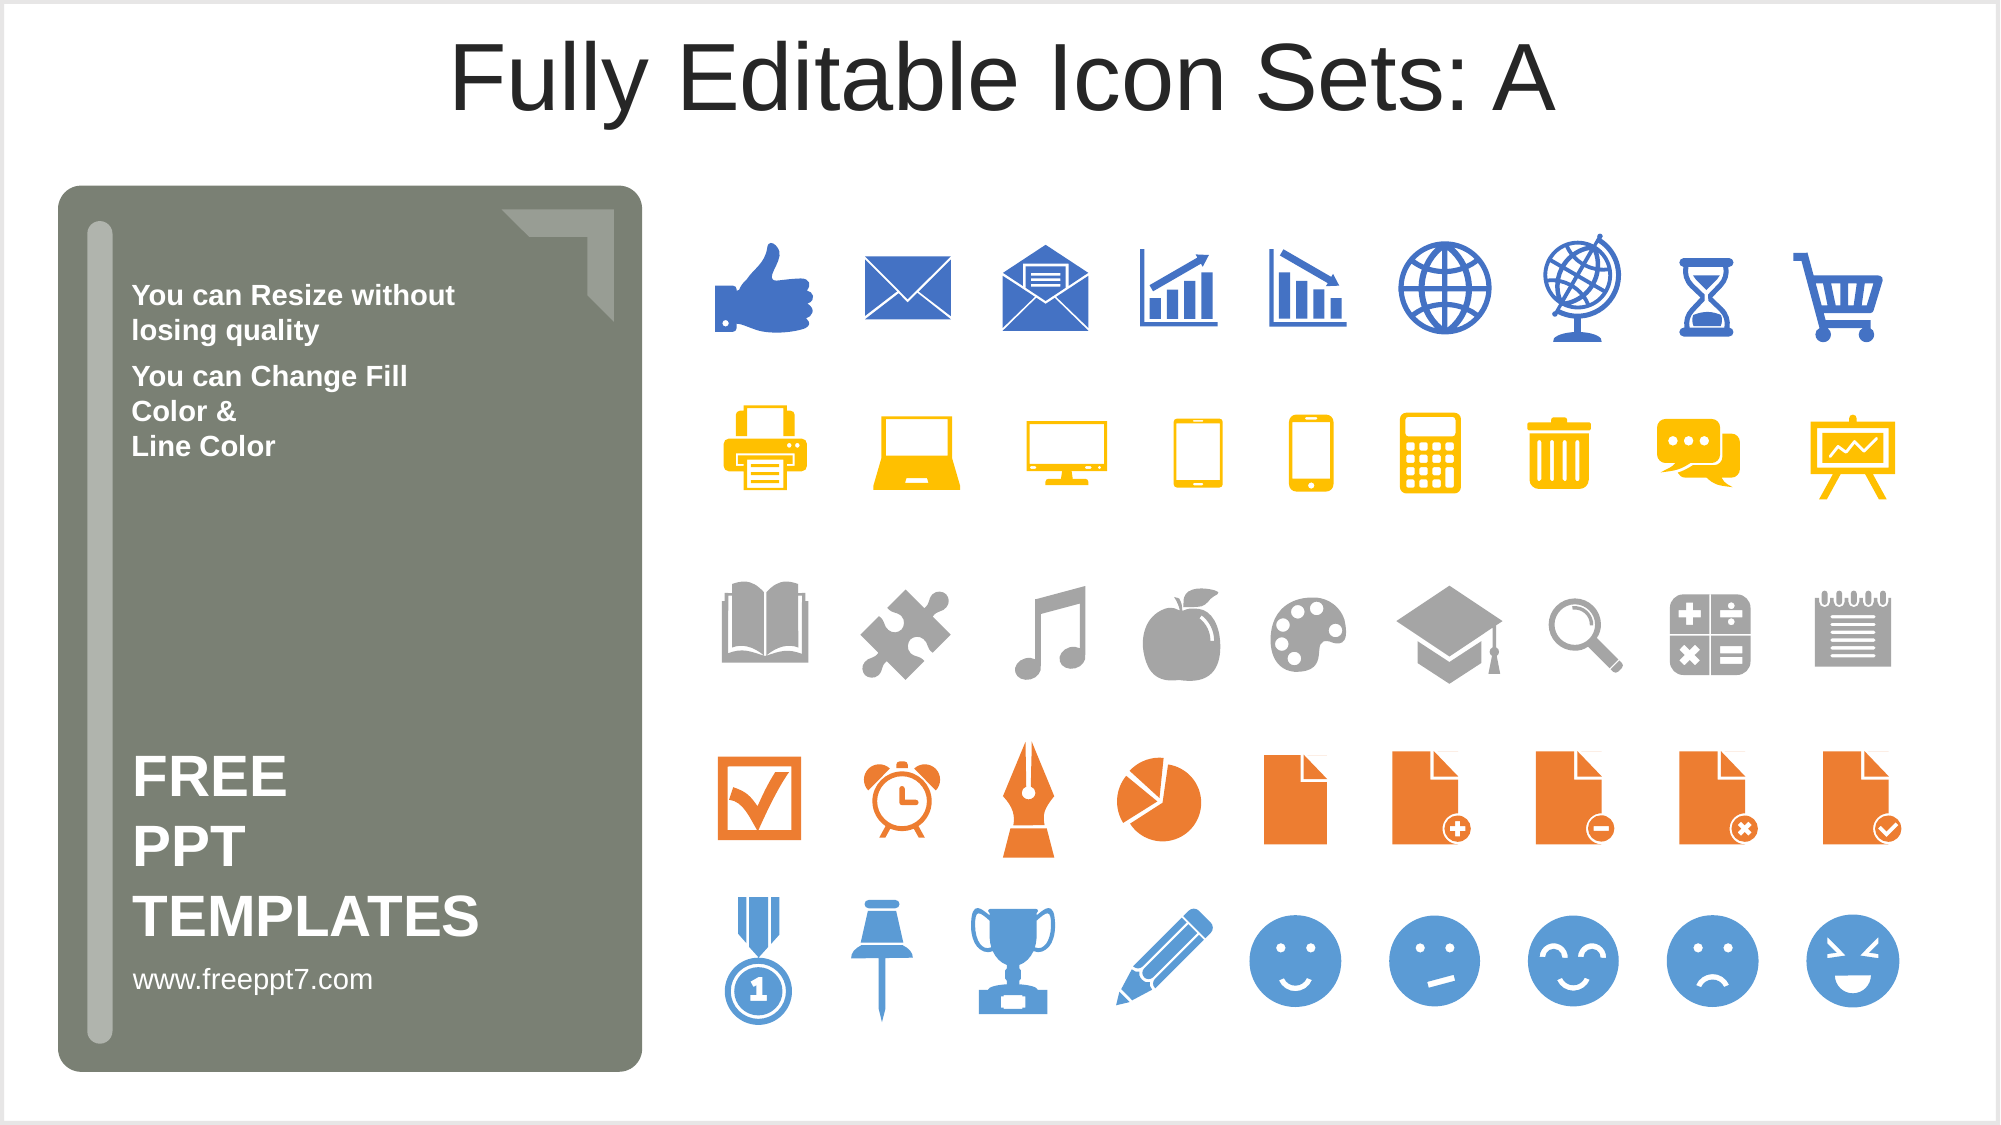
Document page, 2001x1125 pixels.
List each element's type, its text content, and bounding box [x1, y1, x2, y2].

text_box [722, 404, 809, 492]
text_box [1014, 584, 1087, 681]
text_box [1668, 593, 1752, 677]
text_box [1172, 417, 1224, 489]
text_box [858, 588, 953, 682]
text_box [849, 898, 915, 1023]
text_box [1398, 411, 1462, 495]
text_box [1141, 587, 1222, 682]
text_box [1278, 247, 1341, 320]
text_box [1263, 752, 1330, 845]
text_box [1534, 748, 1616, 846]
text_box [1394, 584, 1505, 686]
text_box [1805, 913, 1901, 1009]
text_box [1821, 748, 1903, 846]
text_box [1792, 251, 1884, 344]
text_box [714, 241, 815, 334]
text_box [1116, 756, 1203, 843]
text_box [1665, 914, 1760, 1009]
text_box [970, 906, 1057, 1016]
text_box [1388, 914, 1482, 1008]
text_box [1397, 240, 1493, 336]
text_box [1678, 748, 1759, 846]
text_box [723, 896, 794, 1026]
text_box [1114, 907, 1214, 1007]
text_box [1809, 413, 1897, 501]
text_box [1547, 597, 1625, 674]
text_box [1542, 232, 1623, 343]
text_box [872, 415, 962, 491]
text_box [1526, 914, 1620, 1008]
text_box [720, 580, 810, 664]
text_box [1268, 248, 1348, 328]
text_box [1656, 417, 1741, 489]
list Fully Editable Icon Sets: A [53, 20, 1952, 140]
text_box [1139, 248, 1219, 327]
text_box [1391, 748, 1472, 846]
text_box [1678, 256, 1735, 338]
text_box [1813, 589, 1893, 668]
text_box [1269, 596, 1348, 673]
text_box [717, 756, 802, 841]
text_box [1287, 413, 1335, 493]
text_box [1025, 420, 1109, 487]
text_box [862, 760, 942, 839]
text_box [1000, 243, 1091, 332]
text_box [862, 255, 954, 321]
text_box [1248, 914, 1343, 1009]
text_box [1000, 741, 1057, 859]
text_box [1526, 416, 1592, 490]
